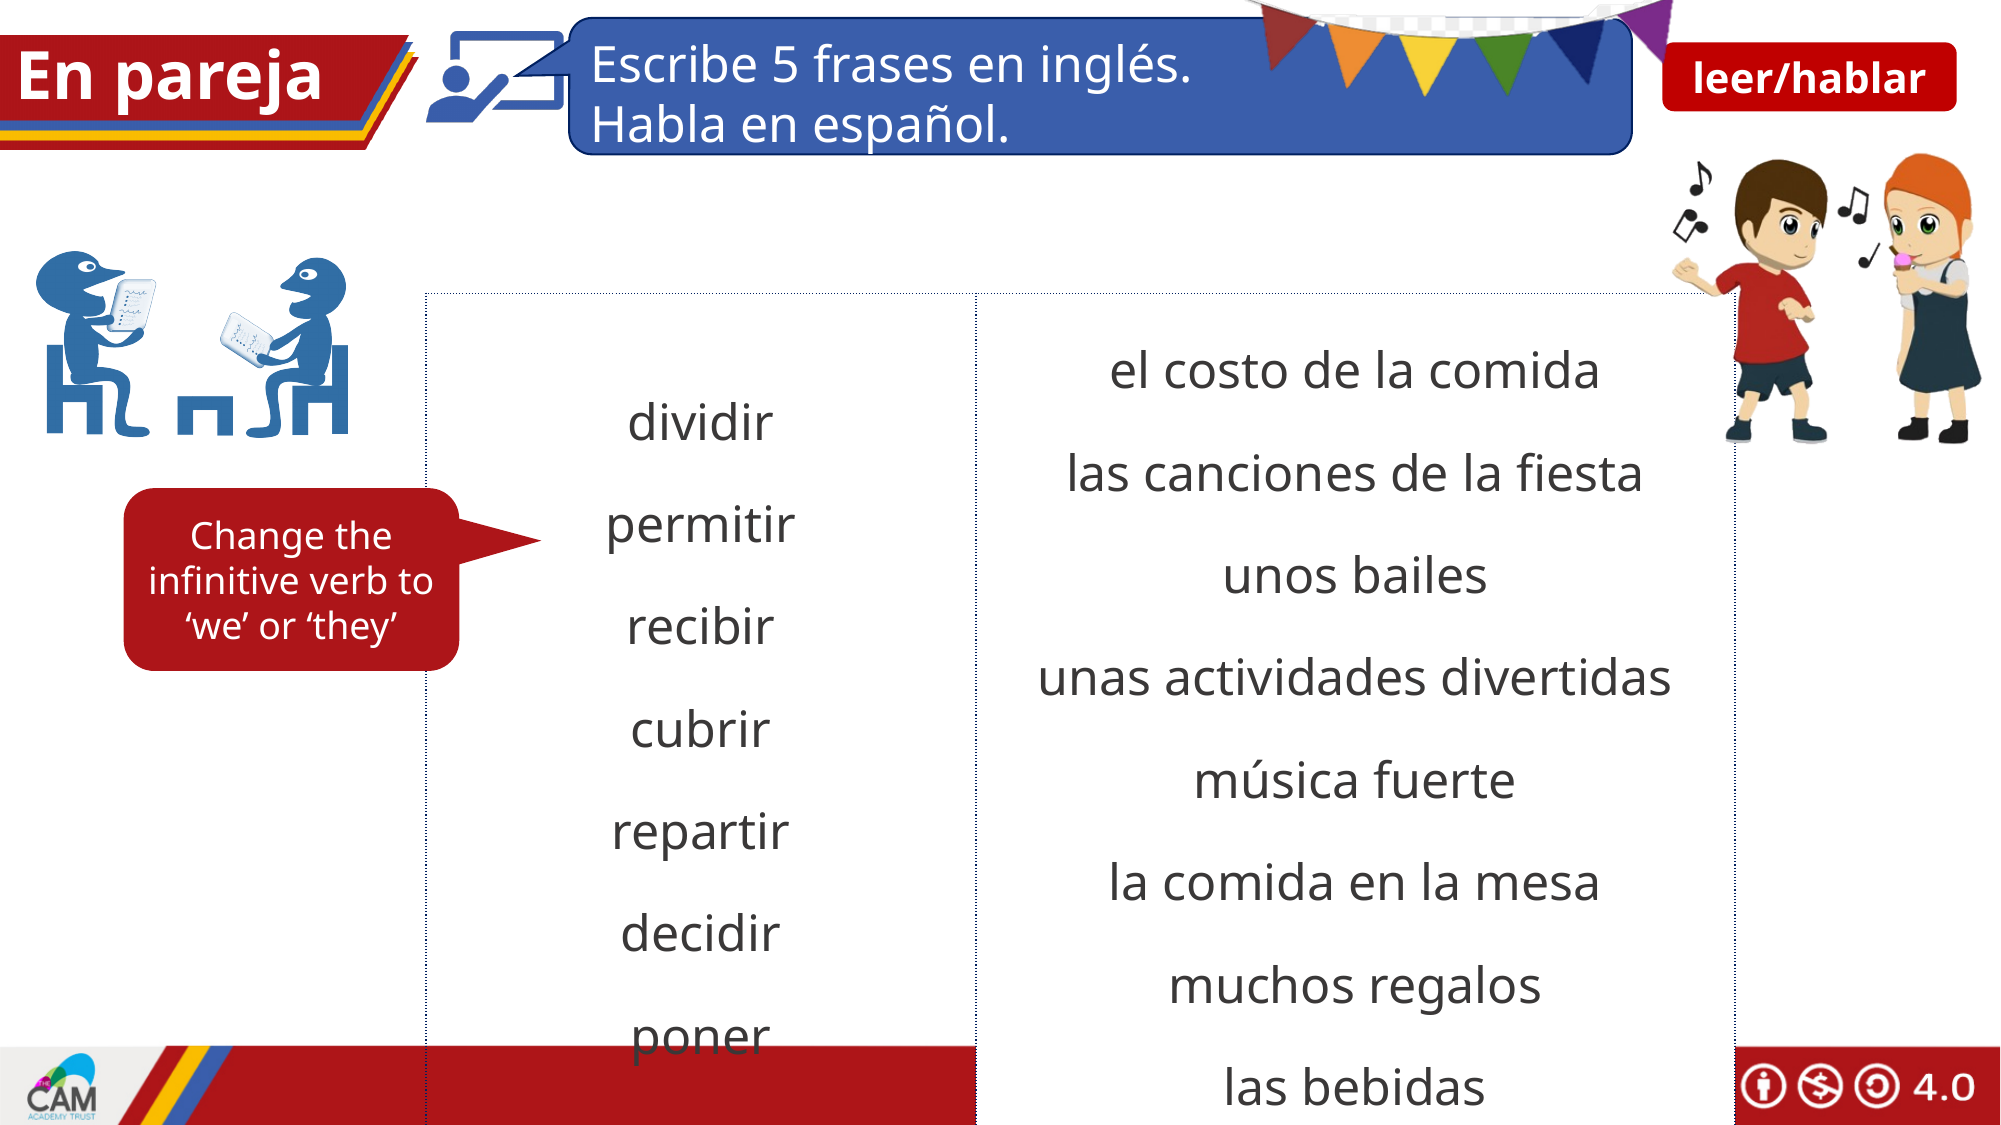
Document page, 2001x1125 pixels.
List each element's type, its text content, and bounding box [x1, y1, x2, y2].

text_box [36, 251, 348, 438]
title En pareja [0, 35, 419, 150]
text_box Escribe 5 frases en inglés. Habla en español. [570, 16, 1613, 156]
table_header el costo de la comida las canciones de la fiesta unos bailes unas actividades divertidas música fuerte la comida en la mesa muchos regalos las bebidas [976, 294, 1735, 1125]
table_header dividir permitir recibir cubrir repartir decidir poner [426, 294, 976, 1125]
picture [0, 0, 2001, 1125]
text_box Change the infinitive verb to ‘we’ or ‘they’ [122, 487, 546, 673]
text_box leer/hablar [1776, 41, 1958, 113]
